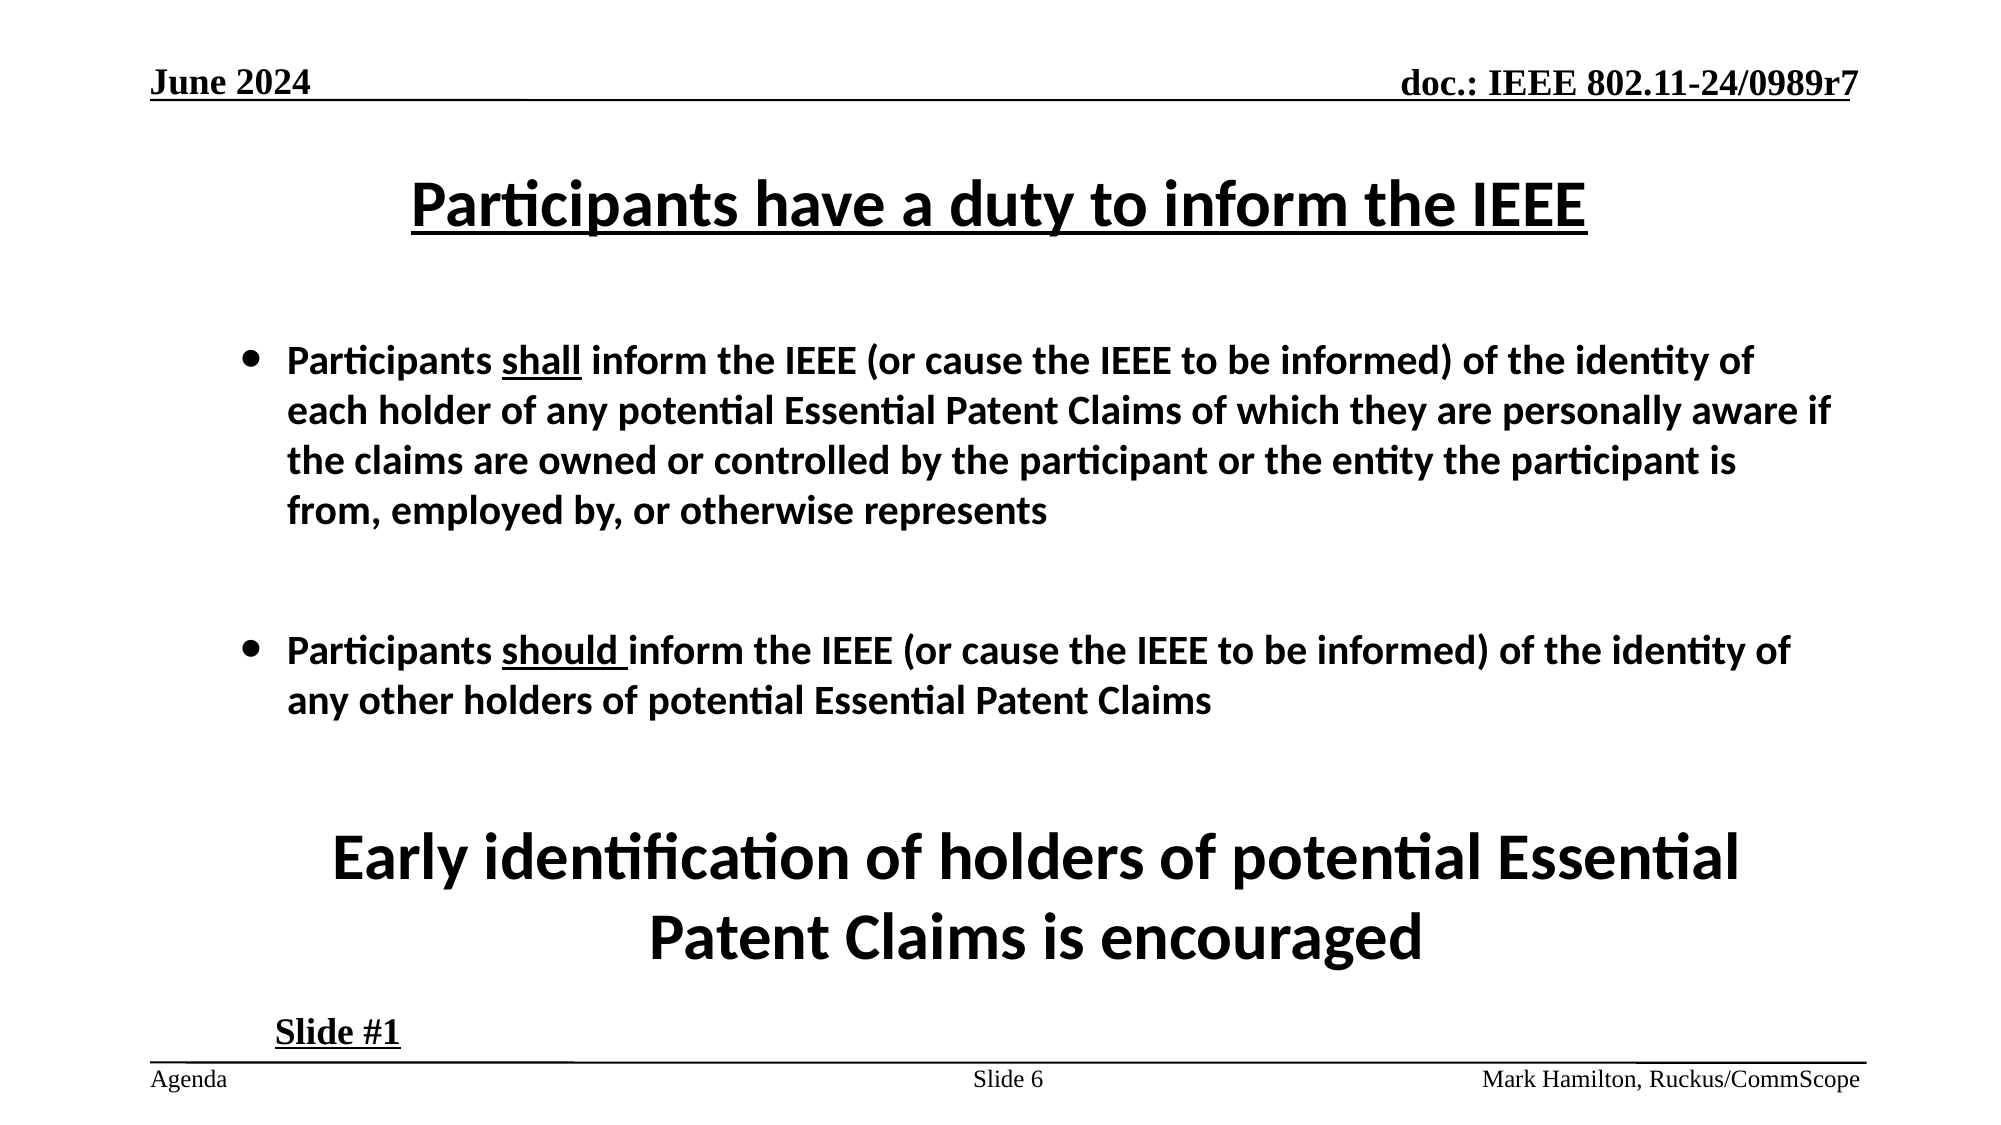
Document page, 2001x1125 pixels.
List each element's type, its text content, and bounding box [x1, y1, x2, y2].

slide_number Slide 6 [950, 1061, 1067, 1123]
title Participants have a duty to inform the IEEE [149, 112, 1850, 288]
text_box Slide #1 [260, 999, 417, 1060]
list Participants shall inform the IEEE (or cause the IEEE to be informed) of the identity of each holder of any potential Essential Patent Claims of which they are personally aware if the claims are owned or controlled by the participant or the entity the participant is from, employed by, or otherwise represents Participants should inform the IEEE (or cause the IEEE to be informed) of the identity of any other holders of potential Essential Patent Claims Early identification of holders of potential Essential Patent Claims is encouraged [149, 324, 1850, 1000]
